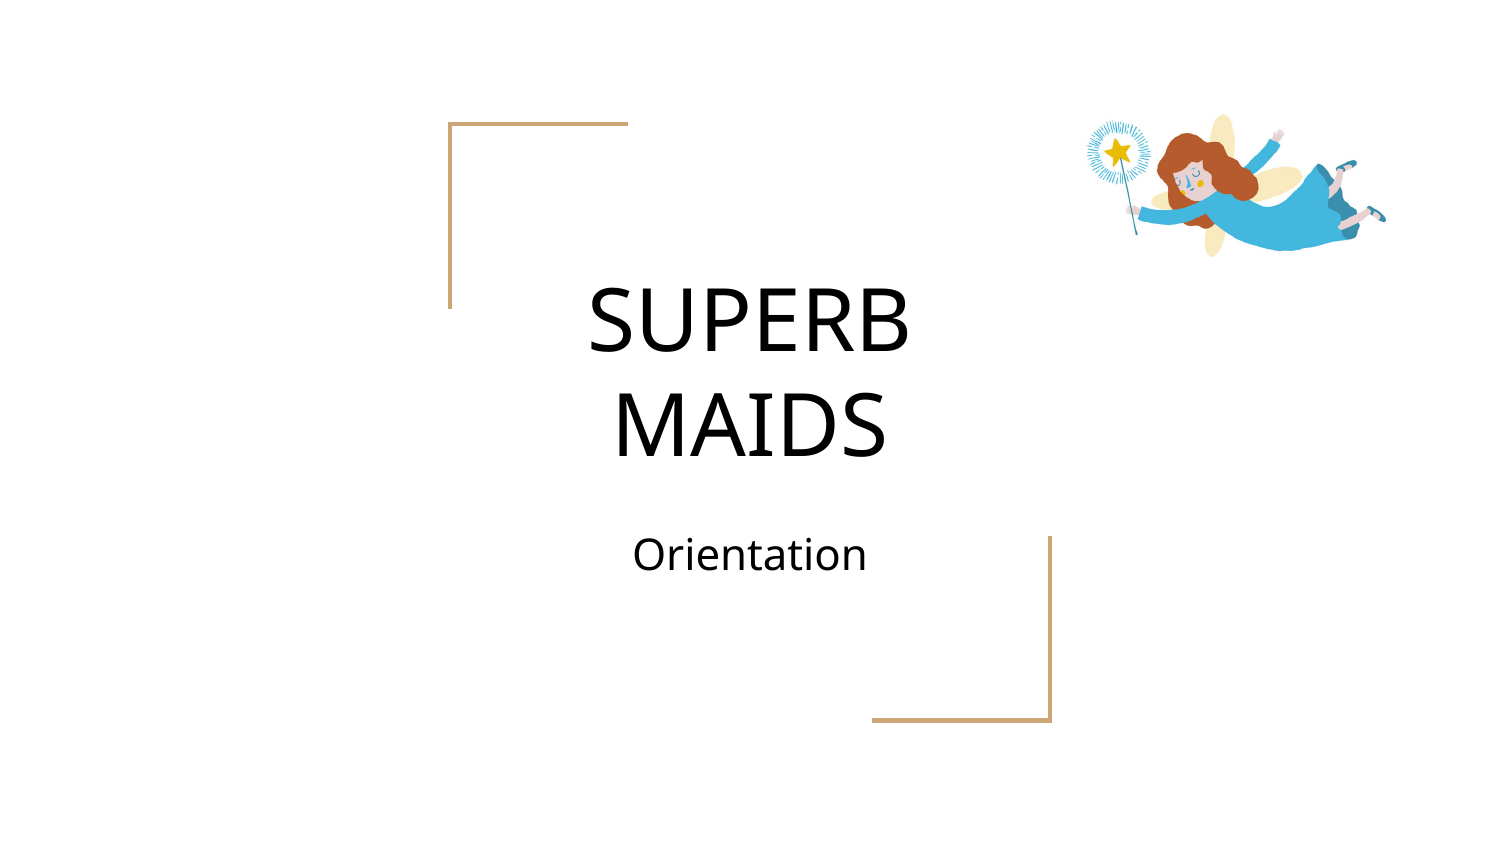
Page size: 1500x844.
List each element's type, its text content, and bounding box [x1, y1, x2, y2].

title SUPERB MAIDS [499, 236, 1001, 490]
subtitle Orientation [499, 511, 1001, 627]
picture [1076, 88, 1395, 275]
